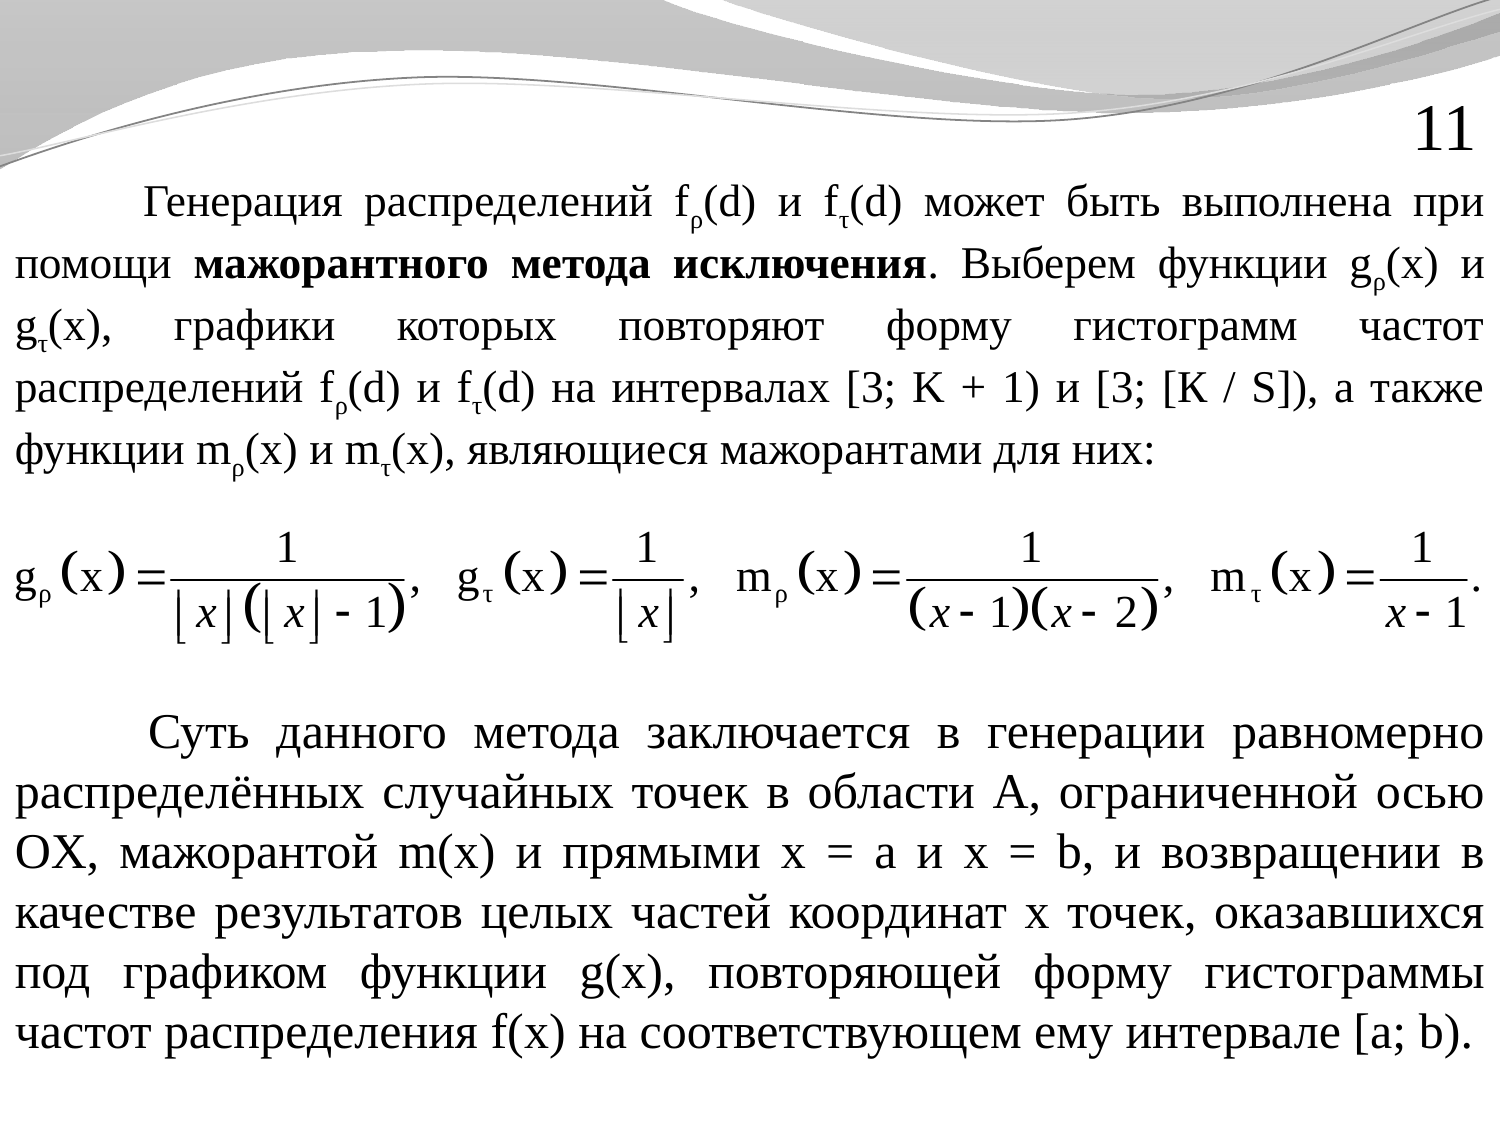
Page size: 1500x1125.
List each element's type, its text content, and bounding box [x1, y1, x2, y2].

text_box Генерация распределений fρ(d) и fτ(d) может быть выполнена при помощи мажорантного метода исключения. Выберем функции gρ(x) и gτ(x), графики которых повторяют форму гистограмм частот распределений fρ(d) и fτ(d) на интервалах [3; K + 1) и [3; [К / S]), а также функции mρ(x) и mτ(x), являющиеся мажорантами для них: [0, 163, 1500, 493]
text_box Суть данного метода заключается в генерации равномерно распределённых случайных точек в области A, ограниченной осью OX, мажорантой m(x) и прямыми x = a и x = b, и возвращении в качестве результатов целых частей координат x точек, оказавшихся под графиком функции g(x), повторяющей форму гистограммы частот распределения f(x) на соответствующем ему интервале [a; b). [0, 691, 1500, 1078]
slide_number 11 [1351, 104, 1477, 164]
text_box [6, 518, 1489, 657]
